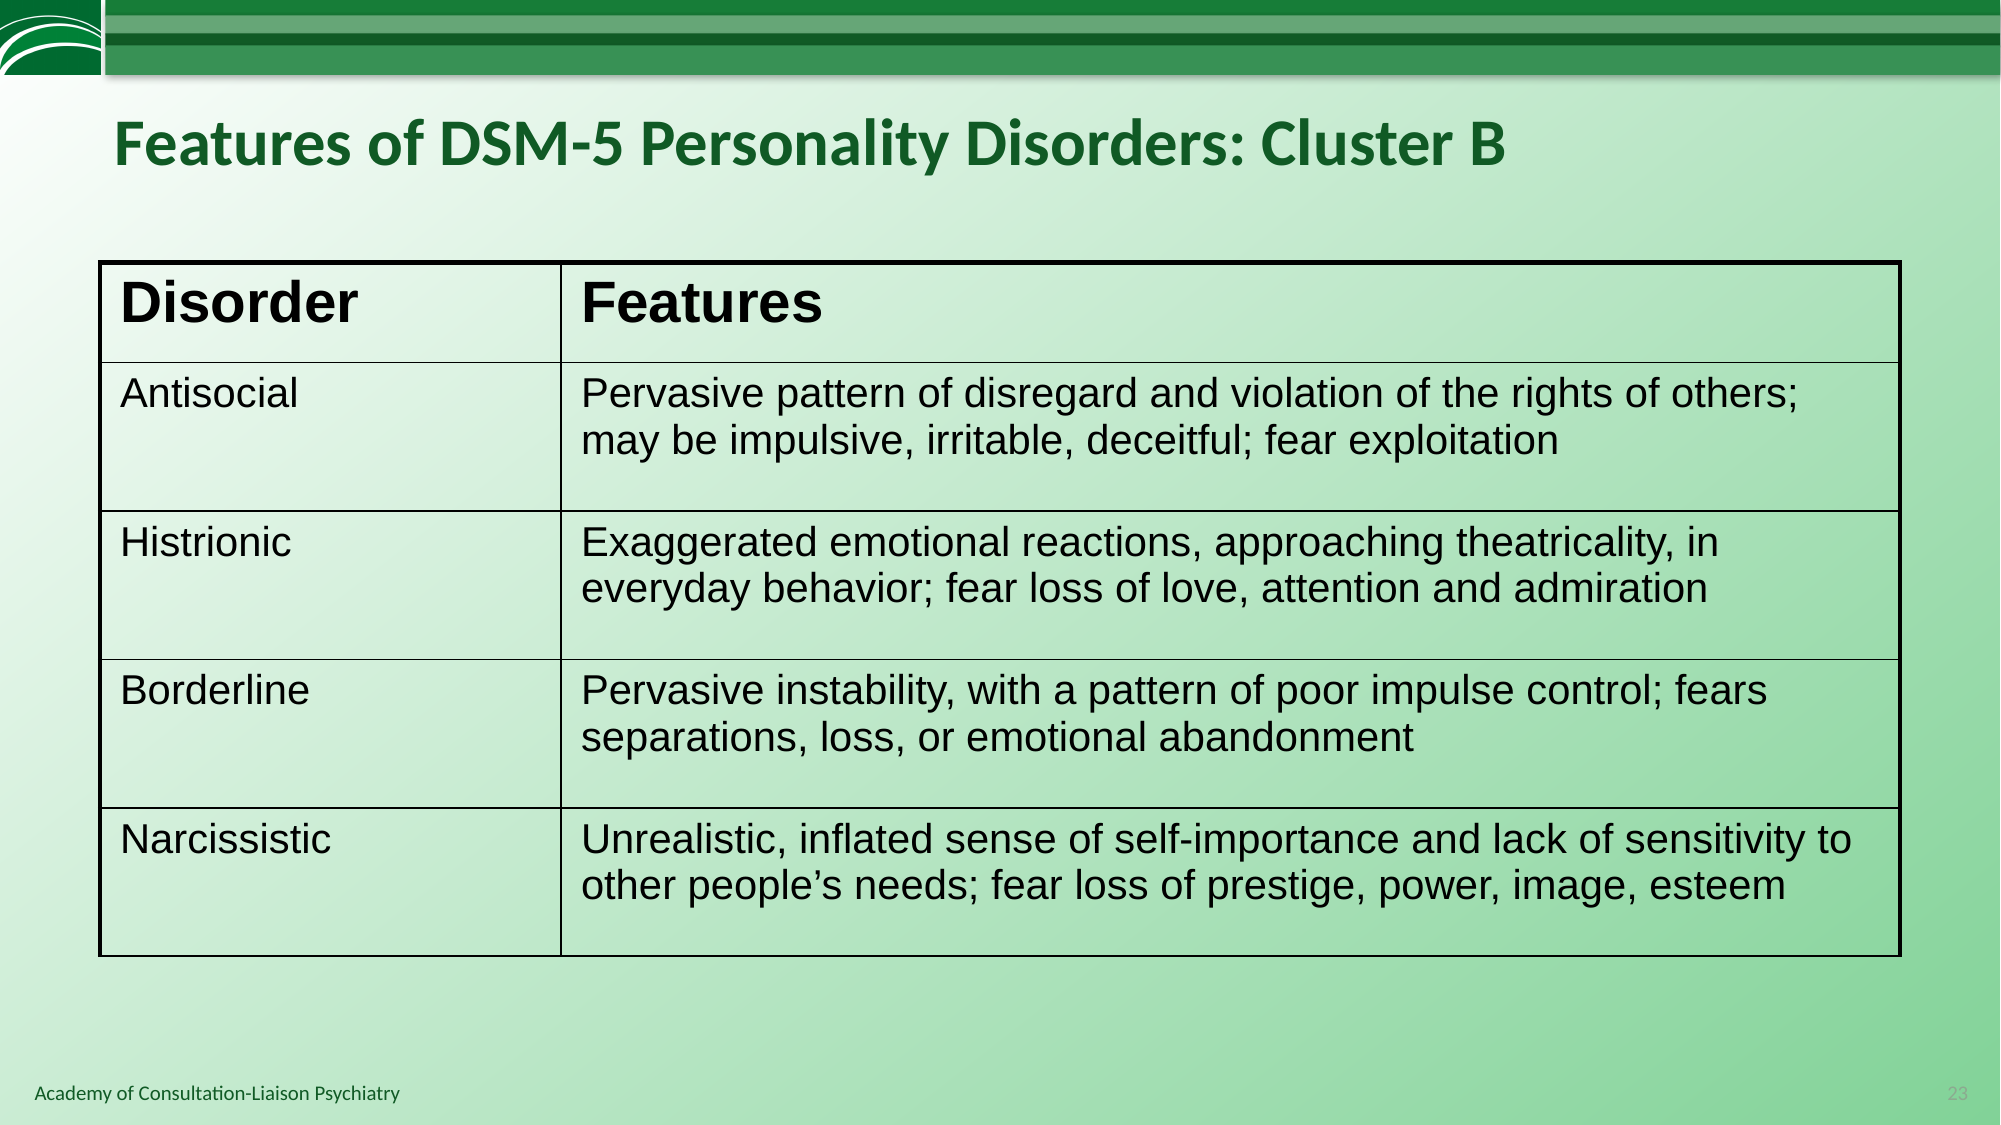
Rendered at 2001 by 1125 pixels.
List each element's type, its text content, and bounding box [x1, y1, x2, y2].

title Features of DSM-5 Personality Disorders: Cluster B [99, 45, 1900, 233]
table_header Features [562, 265, 1898, 362]
picture [0, 0, 101, 75]
table_header Disorder [102, 265, 560, 362]
table_cell Pervasive instability, with a pattern of poor impulse control; fears separations, loss, or emotional abandonment [562, 660, 1898, 807]
table_cell Histrionic [102, 512, 560, 659]
table_cell Pervasive pattern of disregard and violation of the rights of others; may be impulsive, irritable, deceitful; fear exploitation [562, 363, 1898, 510]
table_cell Exaggerated emotional reactions, approaching theatricality, in everyday behavior; fear loss of love, attention and admiration [562, 512, 1898, 659]
table_cell Borderline [102, 660, 560, 807]
slide_number 23 [1903, 1062, 1984, 1122]
table_cell Antisocial [102, 363, 560, 510]
table_cell Unrealistic, inflated sense of self-importance and lack of sensitivity to other people’s needs; fear loss of prestige, power, image, esteem [562, 809, 1898, 955]
table_cell Narcissistic [102, 809, 560, 955]
